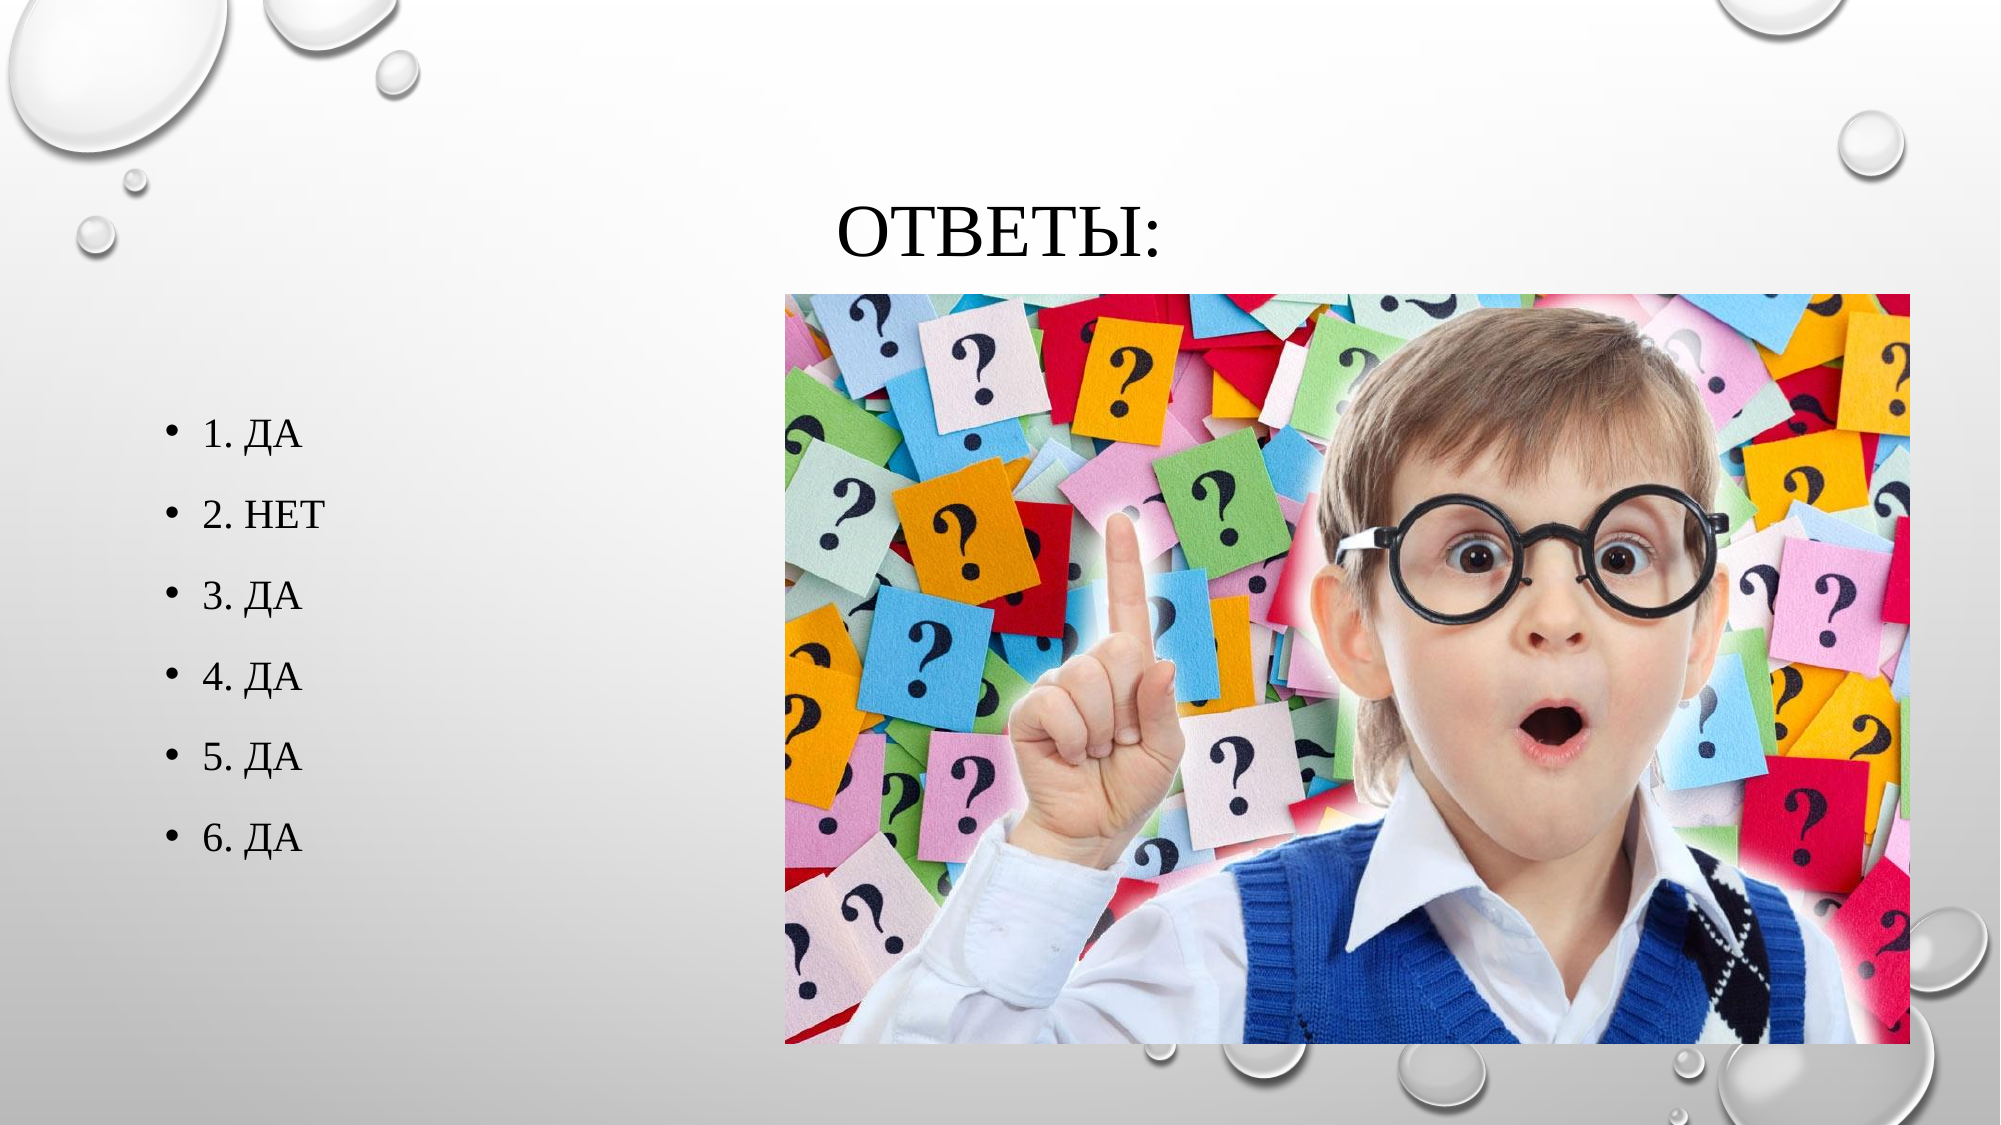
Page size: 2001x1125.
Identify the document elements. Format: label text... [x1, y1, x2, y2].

title Ответы: [149, 101, 1851, 364]
picture [0, 0, 2000, 1125]
list 1. да 2. нет 3. да 4. да 5. да 6. да [149, 388, 779, 950]
